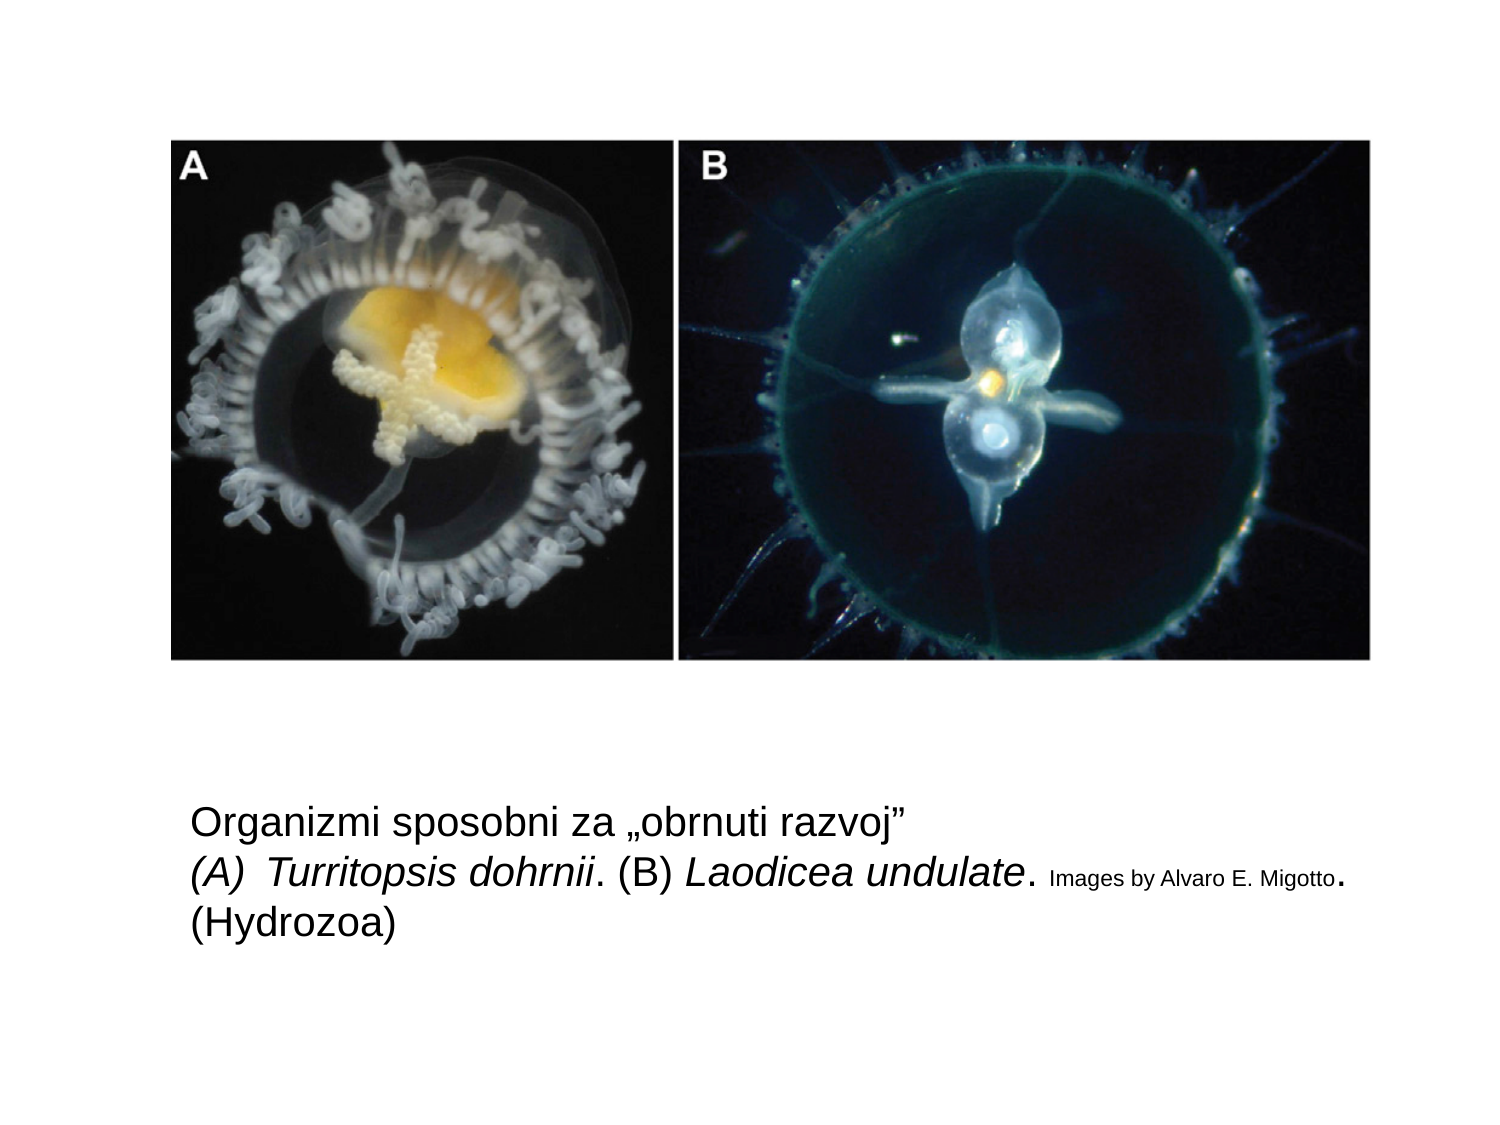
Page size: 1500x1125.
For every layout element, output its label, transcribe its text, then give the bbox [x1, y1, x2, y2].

text_box Organizmi sposobni za „obrnuti razvoj” Turritopsis dohrnii. (B) Laodicea undulate. Images by Alvaro E. Migotto. (Hydrozoa) [175, 786, 1363, 952]
picture [170, 136, 1374, 664]
